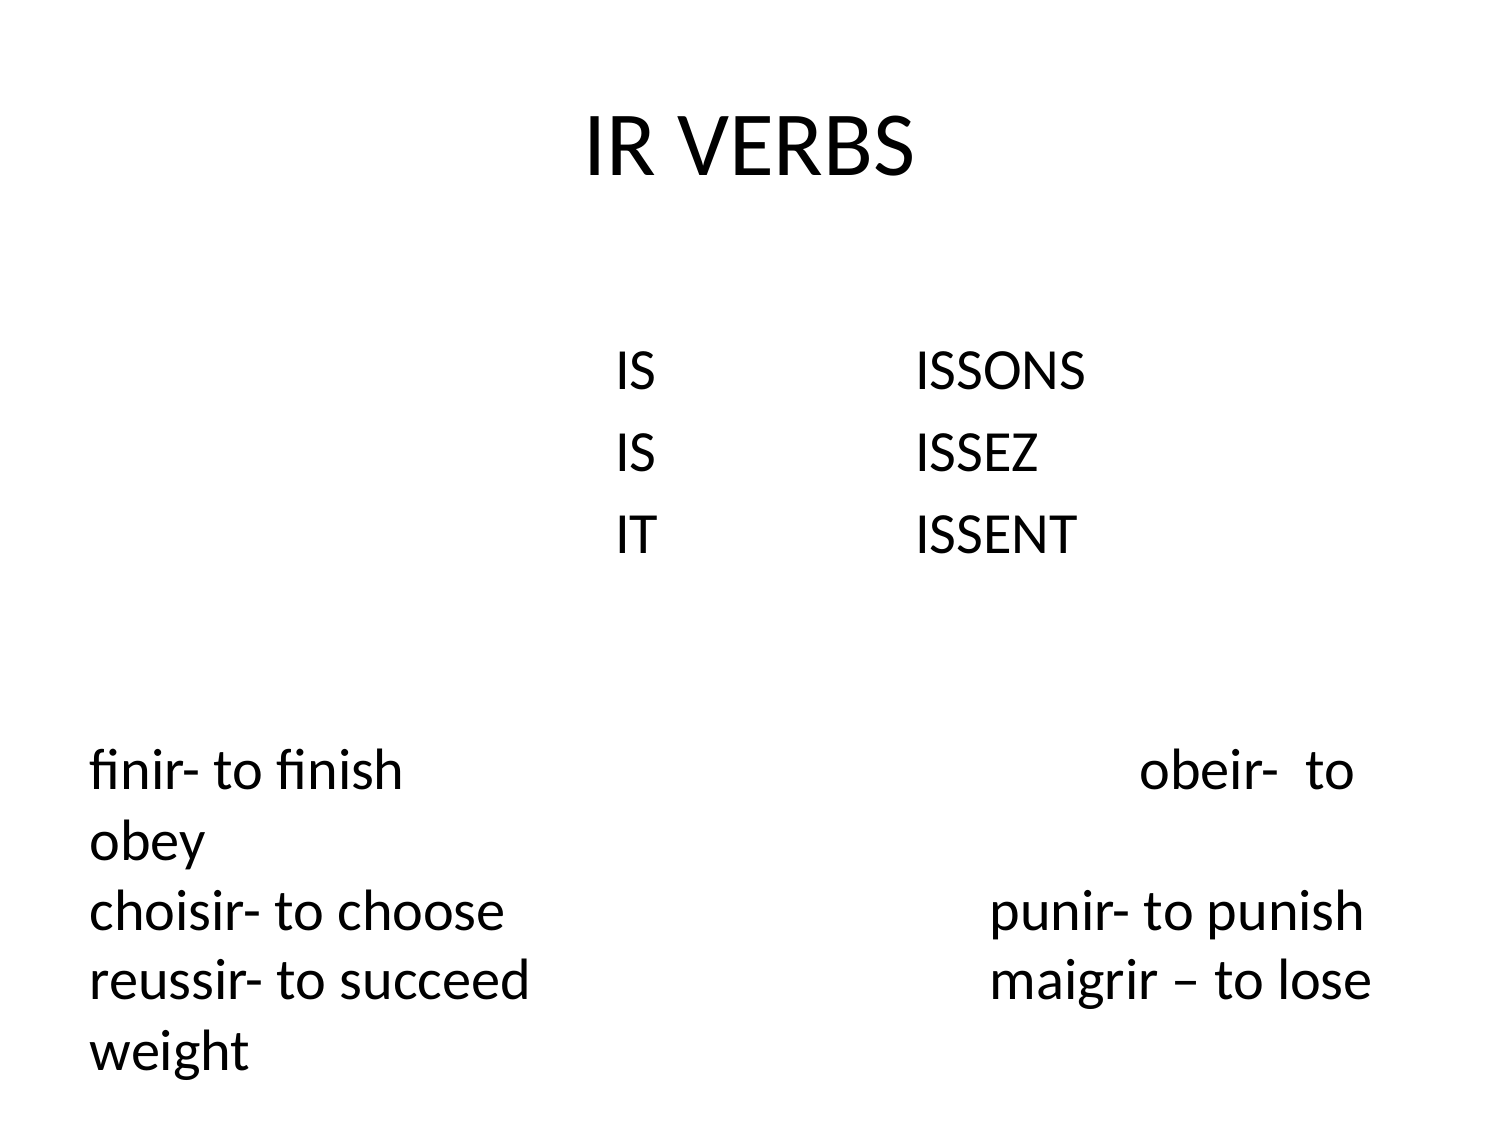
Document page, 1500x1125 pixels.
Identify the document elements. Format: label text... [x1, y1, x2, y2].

list IS ISSONS IS ISSEZ IT ISSENT [75, 262, 1425, 724]
text_box finir- to finish obeir- to obey choisir- to choose punir- to punish reussir- to succeed maigrir – to lose weight [74, 724, 1425, 1089]
title IR VERBS [75, 45, 1425, 233]
